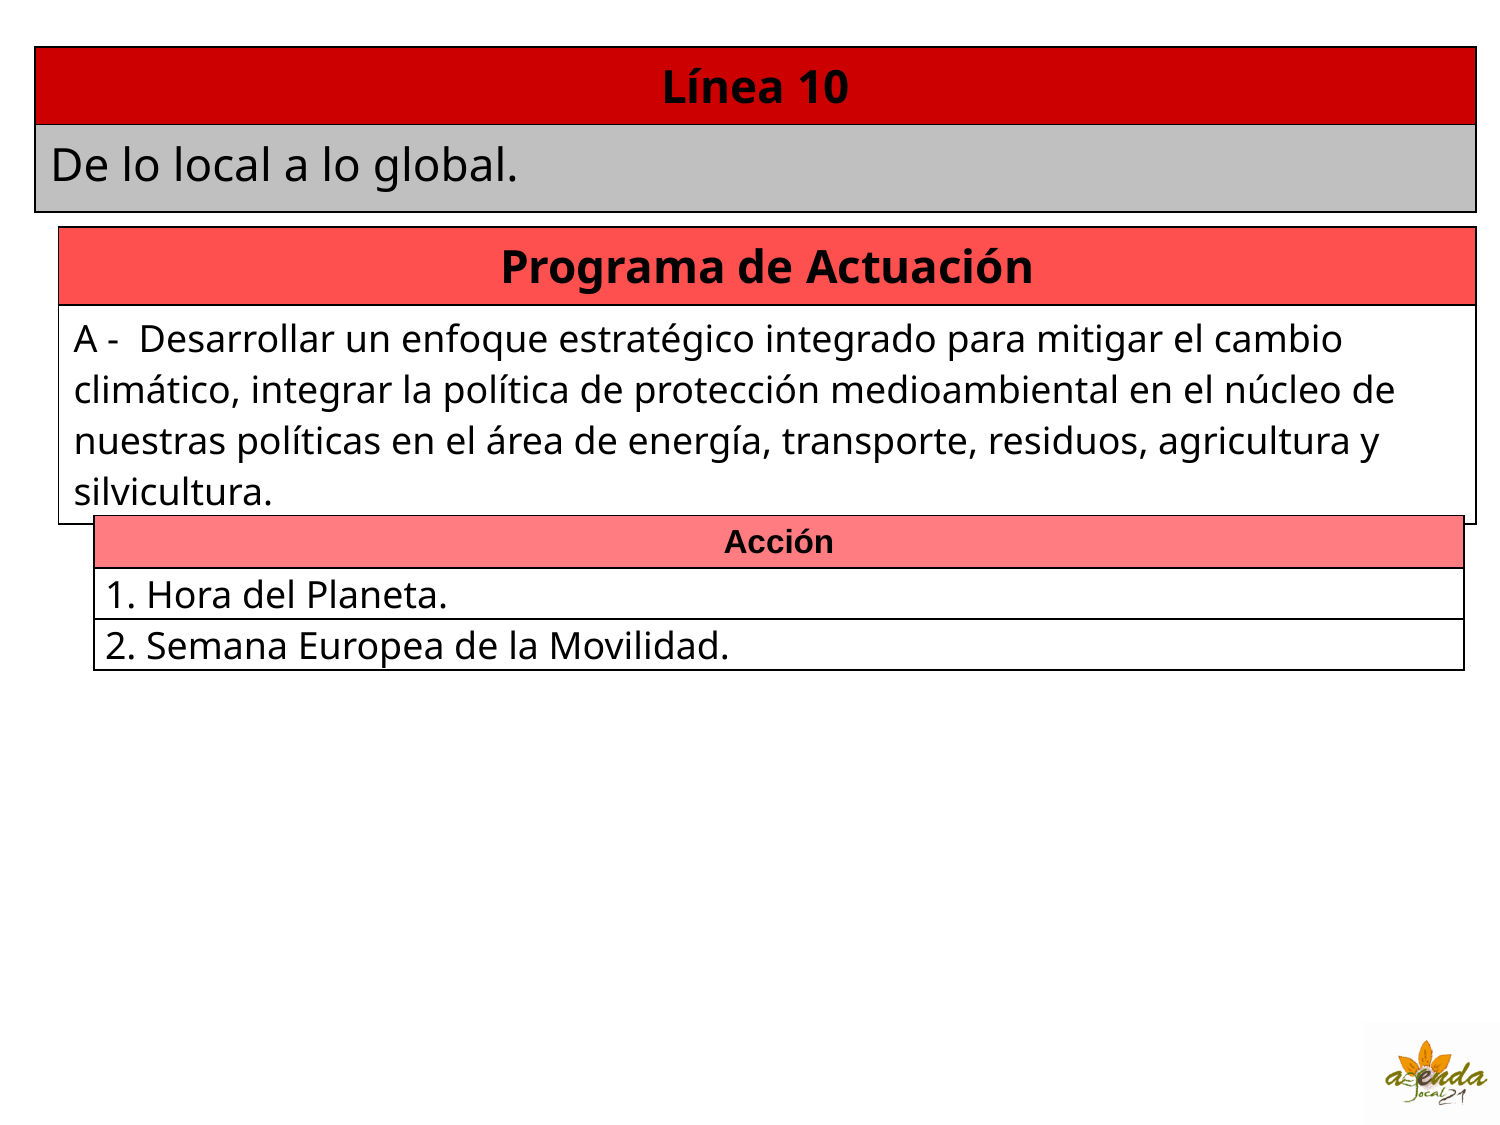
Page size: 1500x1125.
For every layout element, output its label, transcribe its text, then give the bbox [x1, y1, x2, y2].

table_cell A - Desarrollar un enfoque estratégico integrado para mitigar el cambio climático, integrar la política de protección medioambiental en el núcleo de nuestras políticas en el área de energía, transporte, residuos, agricultura y silvicultura. [59, 306, 1475, 523]
table_header Línea 10 [36, 48, 1475, 124]
table_header Programa de Actuación [59, 228, 1475, 304]
table_header Acción [95, 516, 1463, 567]
table_cell 1. Hora del Planeta. [95, 569, 1463, 618]
picture [1364, 1022, 1500, 1125]
table_cell 2. Semana Europea de la Movilidad. [95, 620, 1463, 669]
table_cell De lo local a lo global. [36, 125, 1475, 211]
